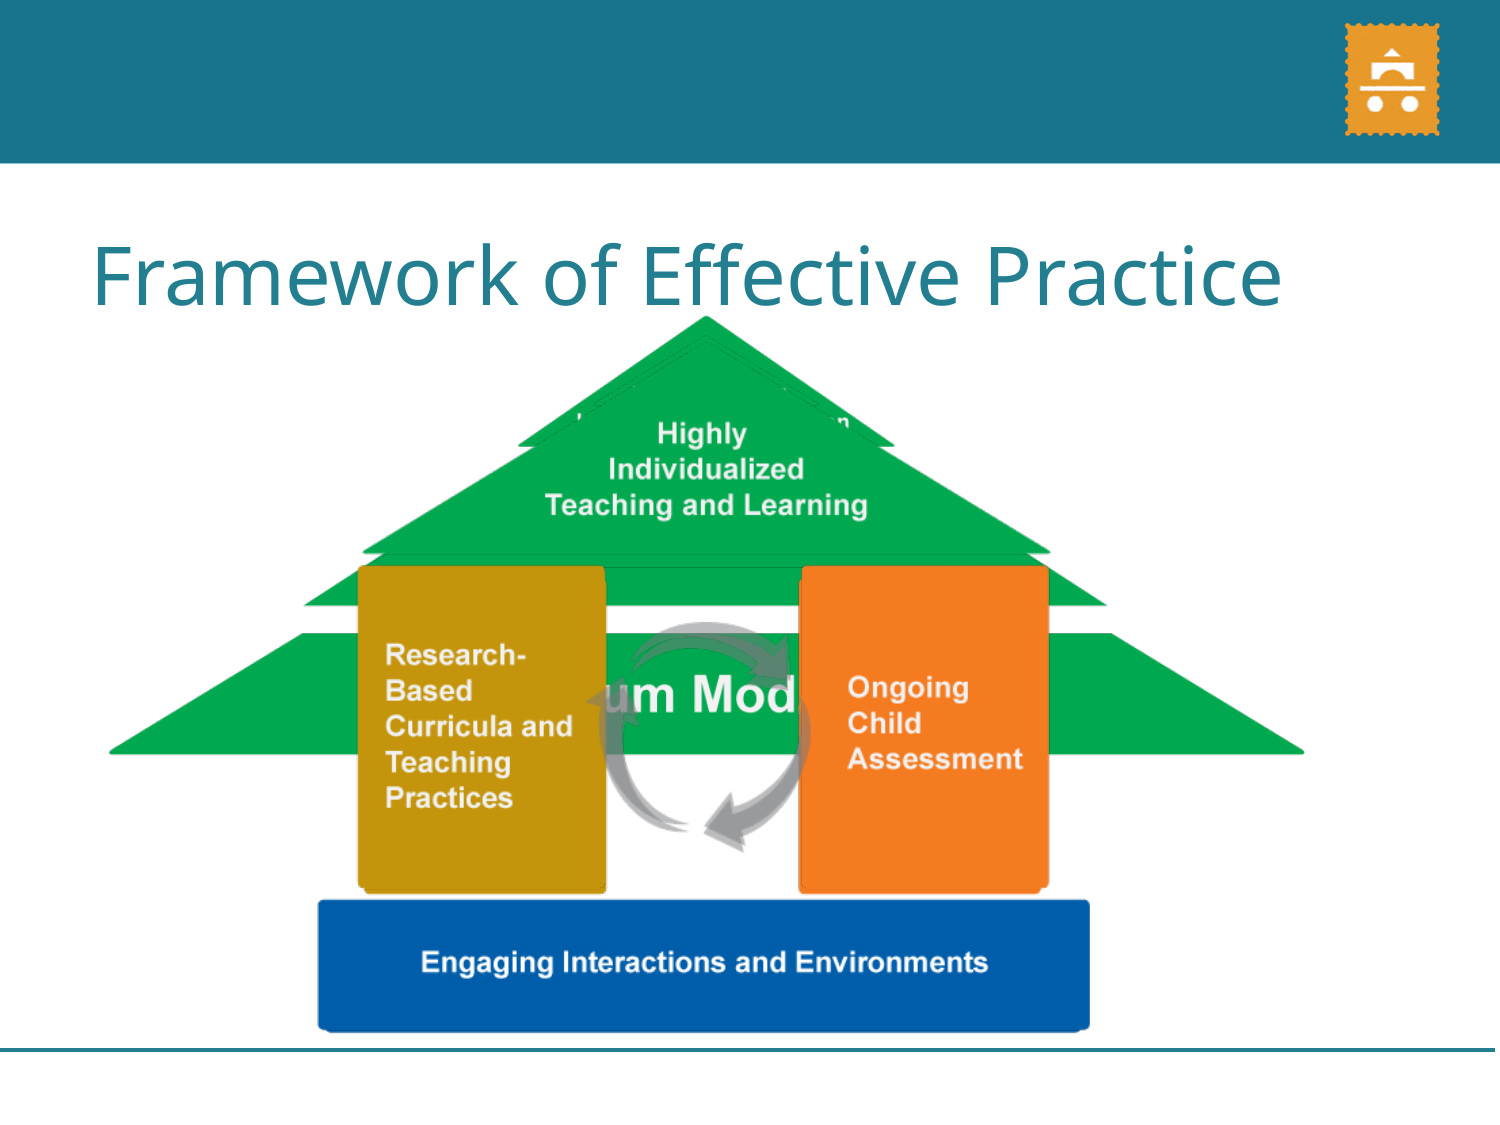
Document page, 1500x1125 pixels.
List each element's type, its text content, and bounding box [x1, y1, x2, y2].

picture [0, 0, 1500, 1125]
text_box Framework of Effective Practice [75, 216, 1500, 330]
